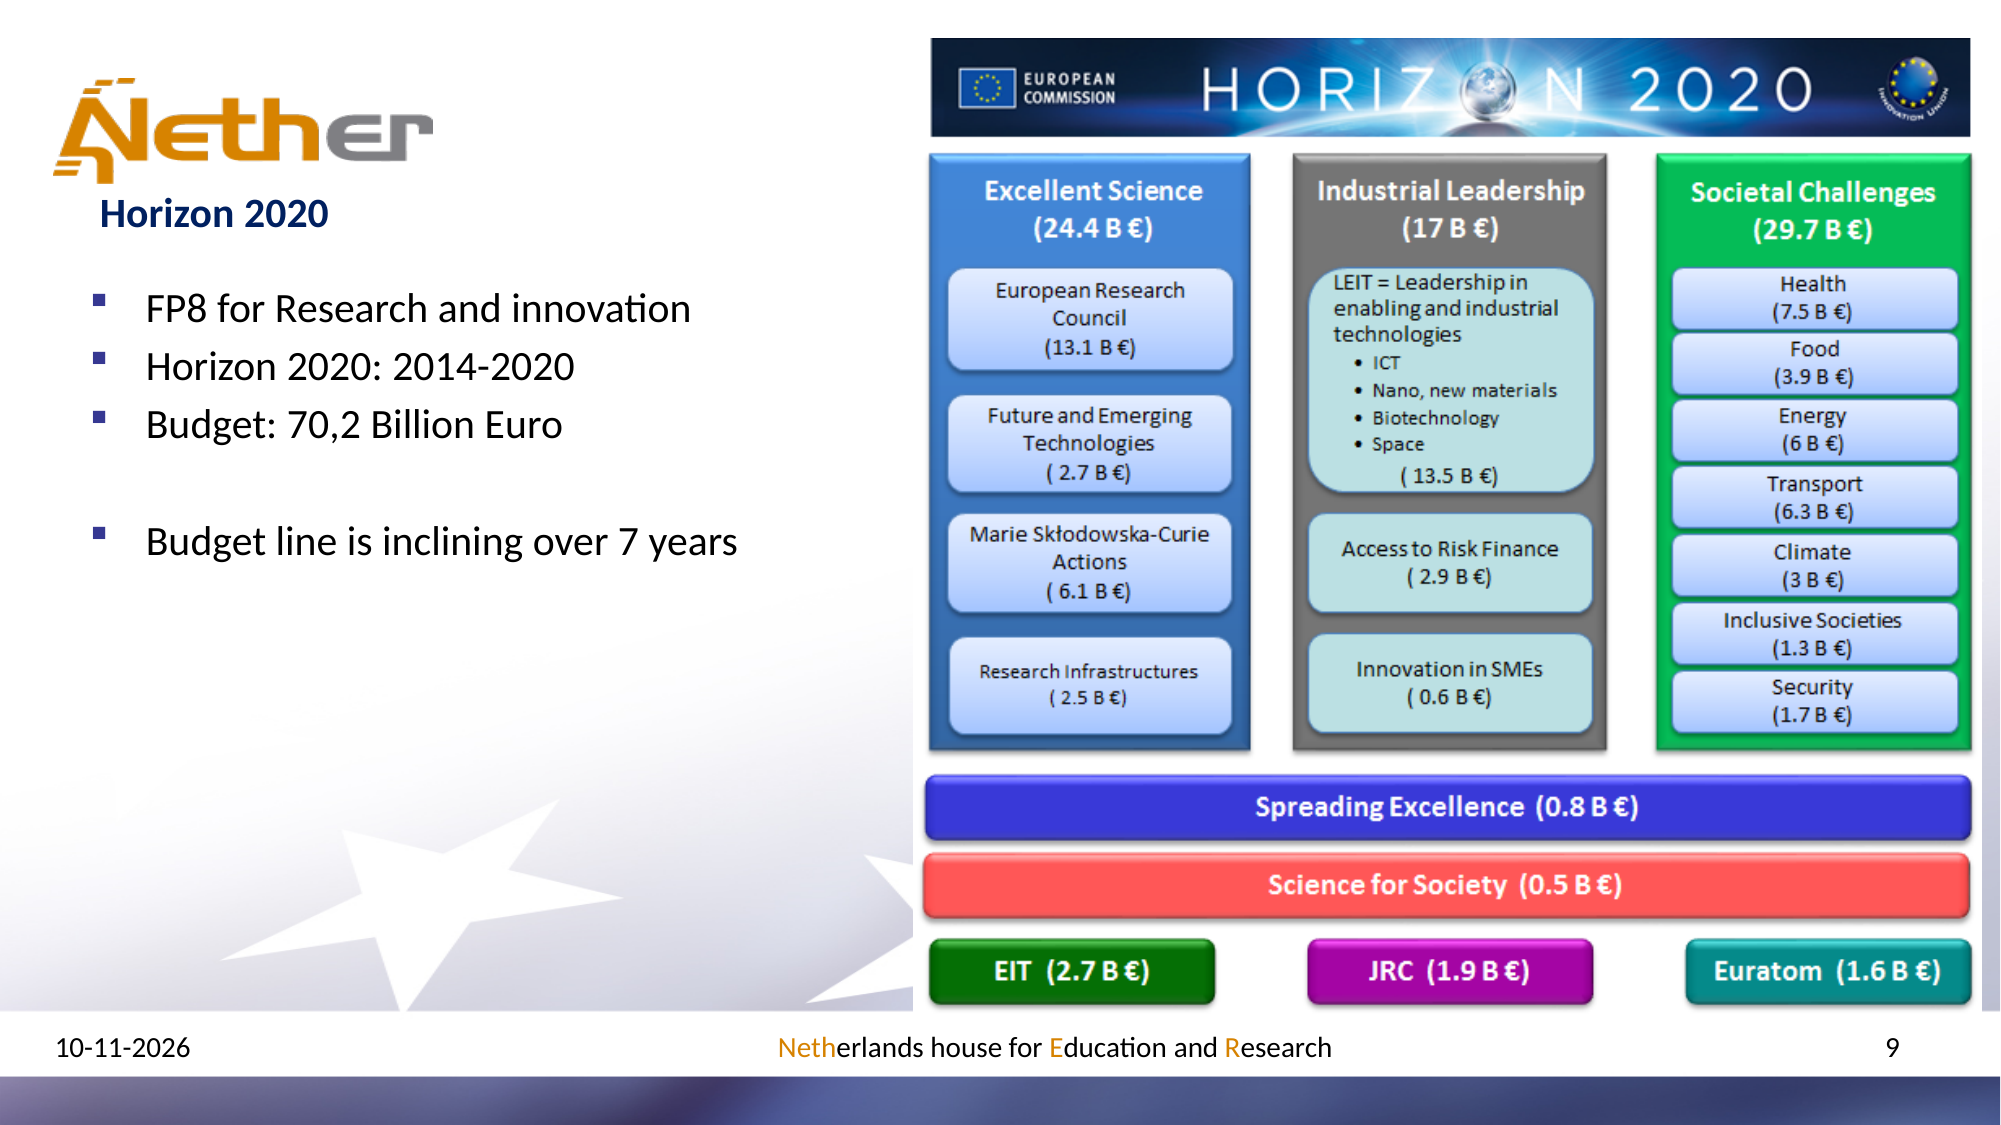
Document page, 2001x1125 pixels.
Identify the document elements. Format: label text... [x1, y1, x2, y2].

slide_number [54, 1027, 402, 1106]
picture [0, 0, 2001, 1125]
text_box FP8 for Research and innovation Horizon 2020: 2014-2020 Budget: 70,2 Billion Euro Budget line is inclining over 7 years [74, 273, 908, 572]
title Horizon 2020 [99, 44, 758, 236]
slide_number 9 [1755, 1031, 1900, 1106]
